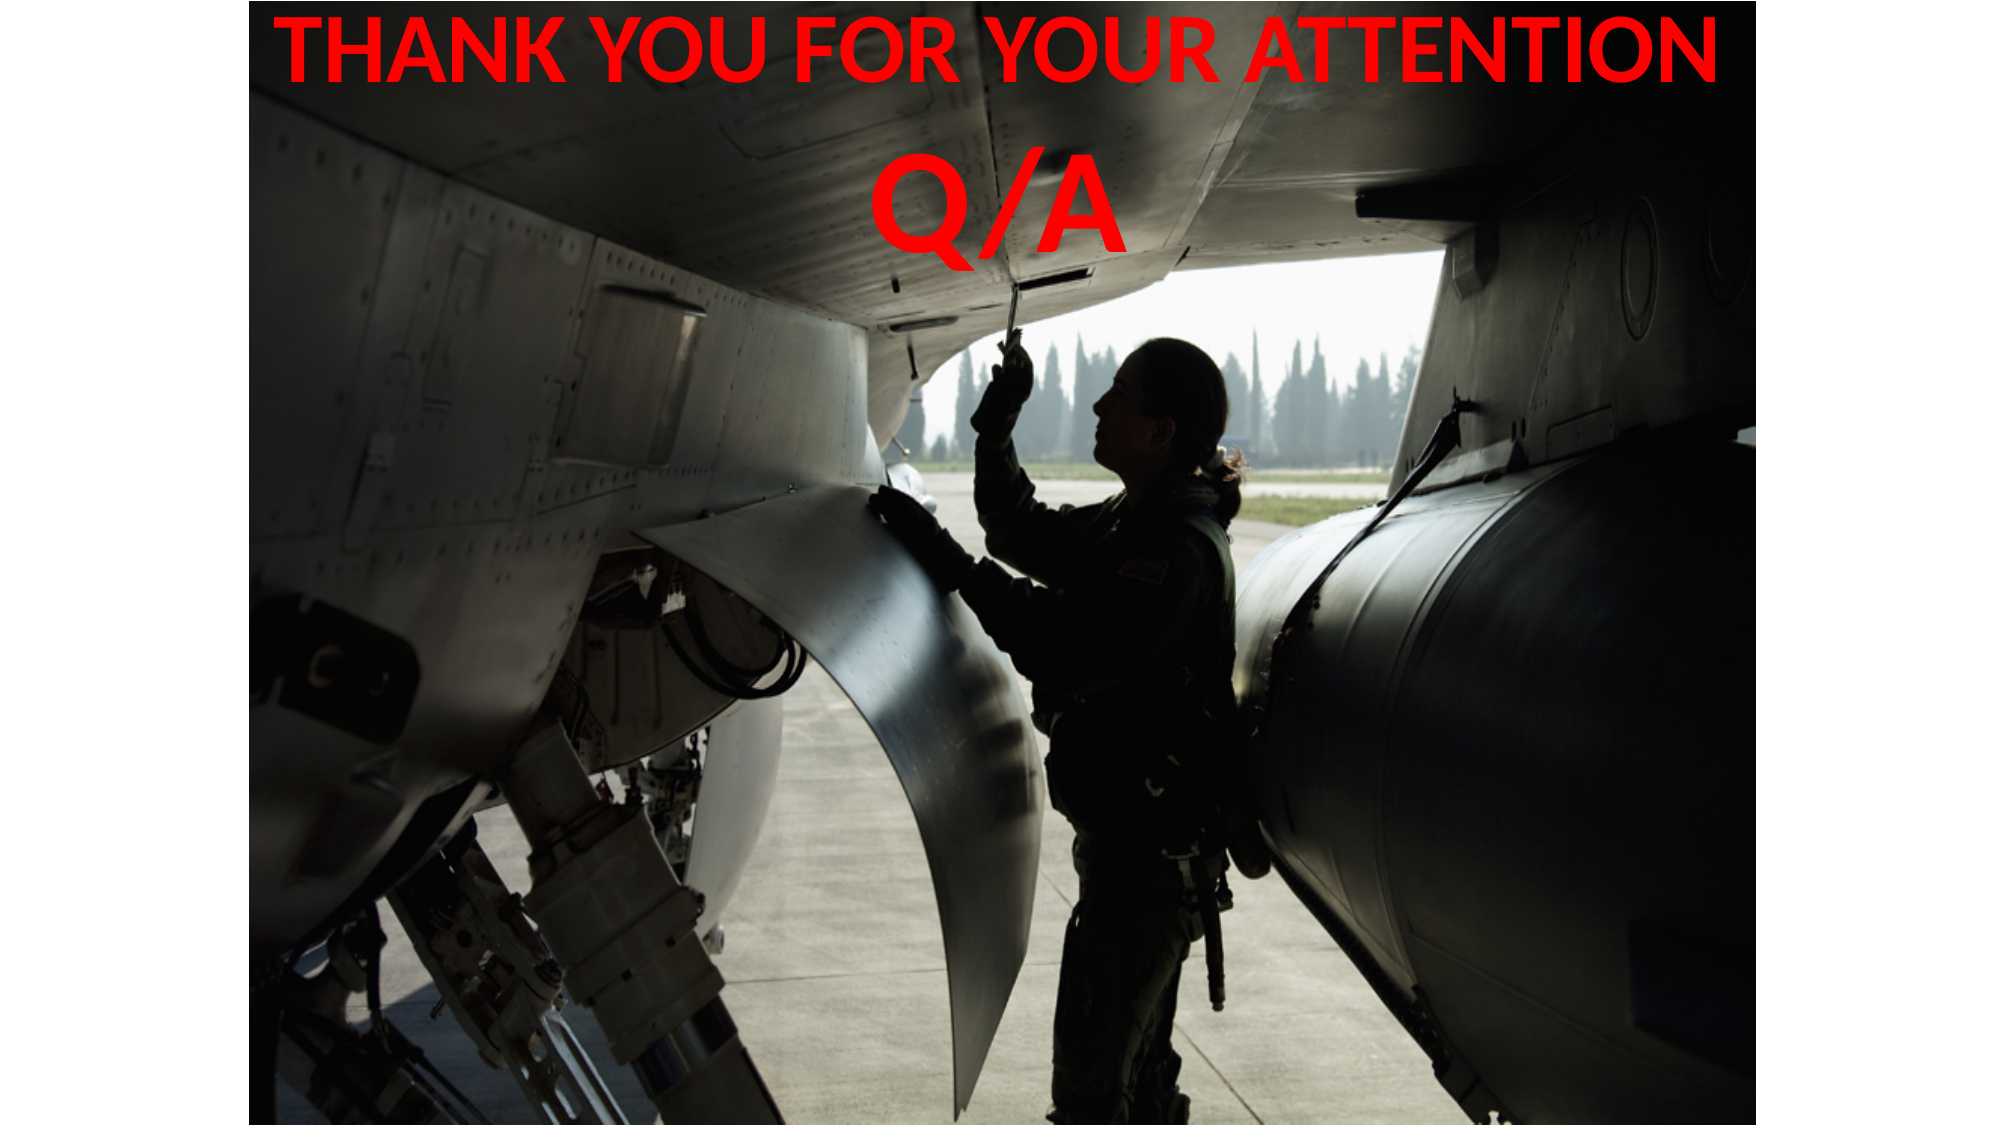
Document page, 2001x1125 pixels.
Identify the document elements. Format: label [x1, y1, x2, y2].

picture [249, 1, 1756, 1125]
